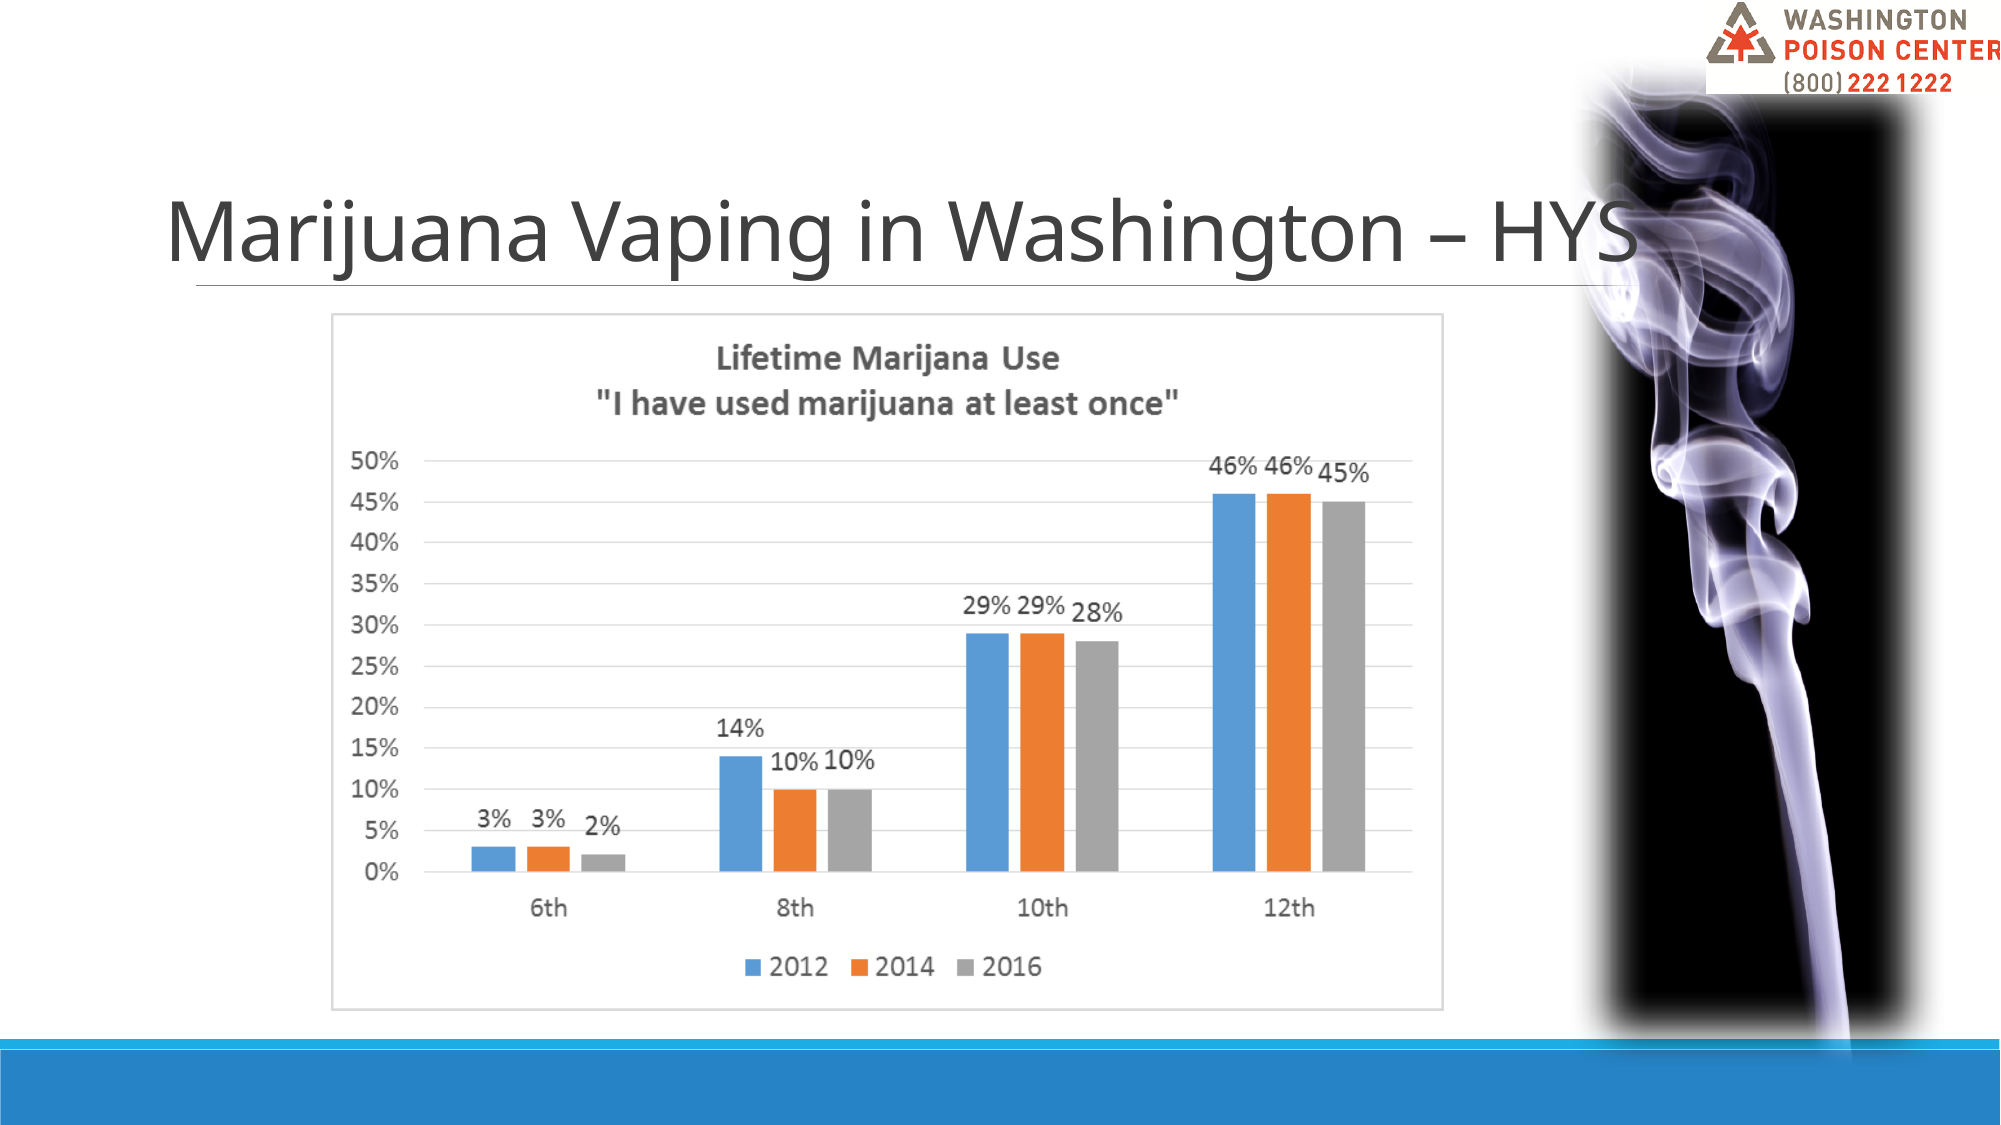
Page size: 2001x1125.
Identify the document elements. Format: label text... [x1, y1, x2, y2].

picture [1634, 120, 1882, 1004]
picture [1705, 2, 2000, 94]
title Resources [1615, 103, 1901, 1023]
title Marijuana Vaping in Washington – HYS [149, 47, 1800, 286]
list E-Cigarettes do not have secondhand harm [1621, 107, 1895, 1017]
picture [330, 313, 1444, 1011]
title Vape Mods or Advanced Personal Vaporizers [1625, 110, 1891, 1013]
title Extraction: An important step [1618, 103, 1898, 1020]
